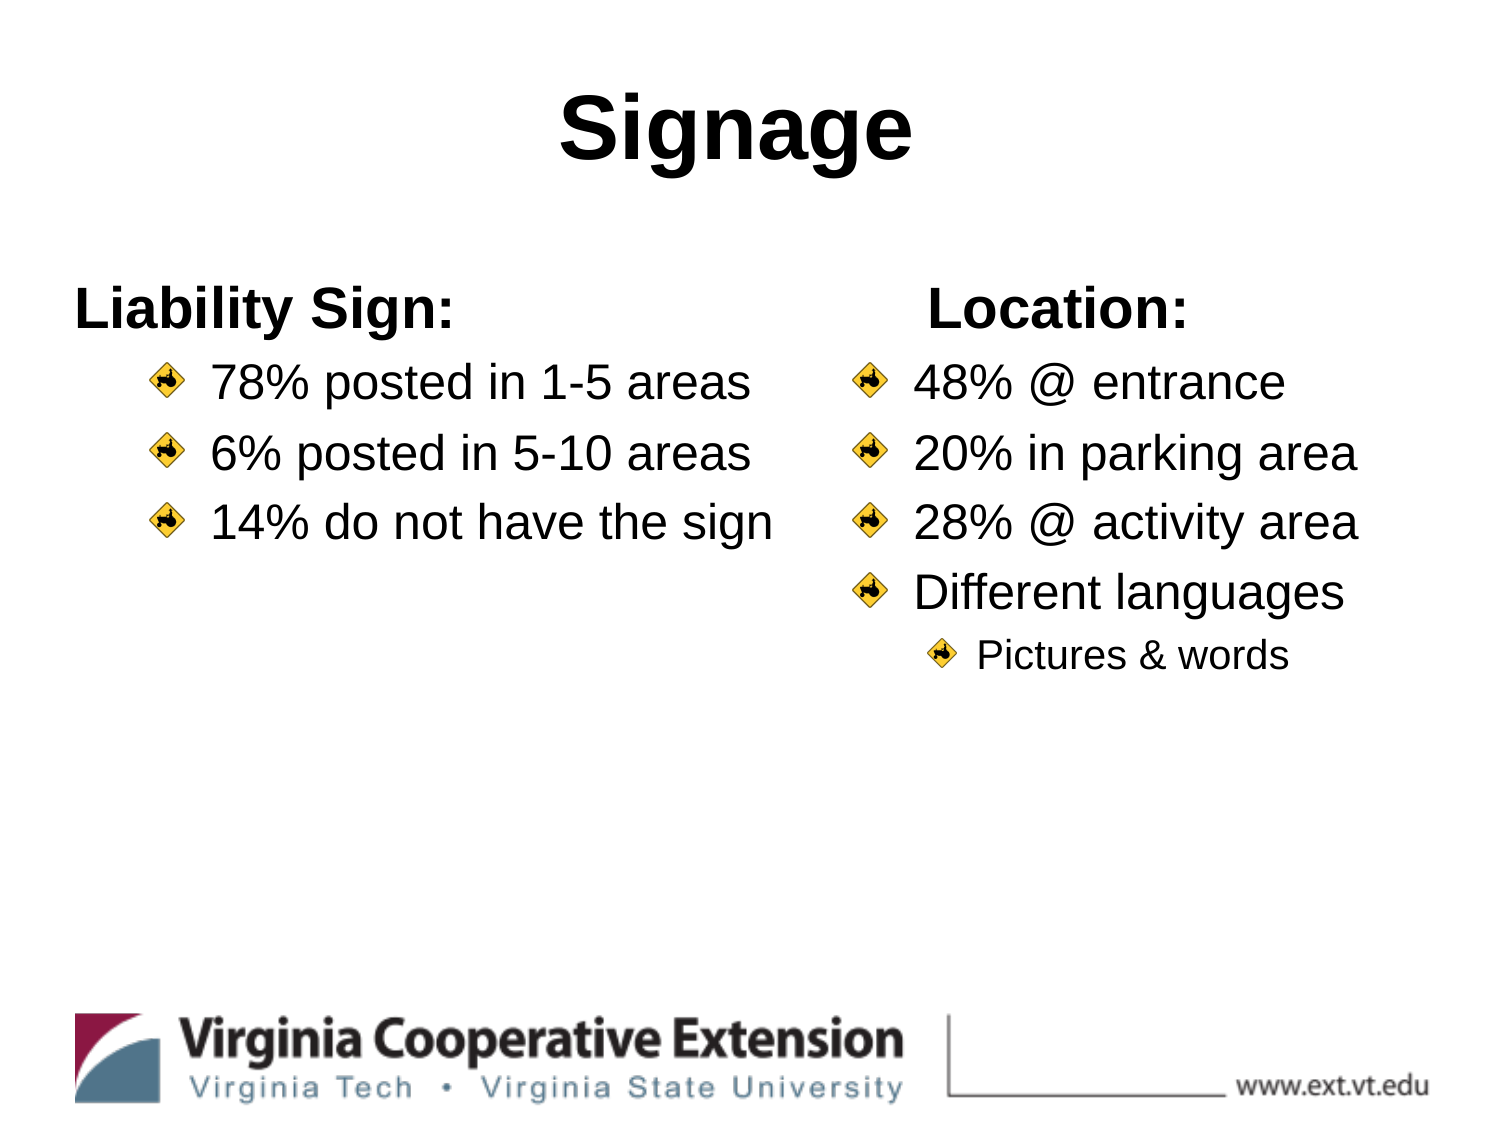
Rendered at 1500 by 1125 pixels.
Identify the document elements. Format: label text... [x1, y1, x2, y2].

picture [852, 362, 888, 398]
list Liability Sign: 78% posted in 1-5 areas 6% posted in 5-10 areas 14% do not have the sign [59, 262, 762, 1005]
picture [852, 502, 888, 538]
list Location: 48% @ entrance 20% in parking area 28% @ activity area Different languages Pictures & words [762, 262, 1425, 1005]
picture [149, 432, 185, 468]
picture [852, 432, 888, 468]
picture [852, 572, 888, 608]
picture [927, 638, 957, 668]
title Signage [75, 45, 1425, 201]
picture [149, 362, 185, 398]
picture [149, 502, 185, 538]
